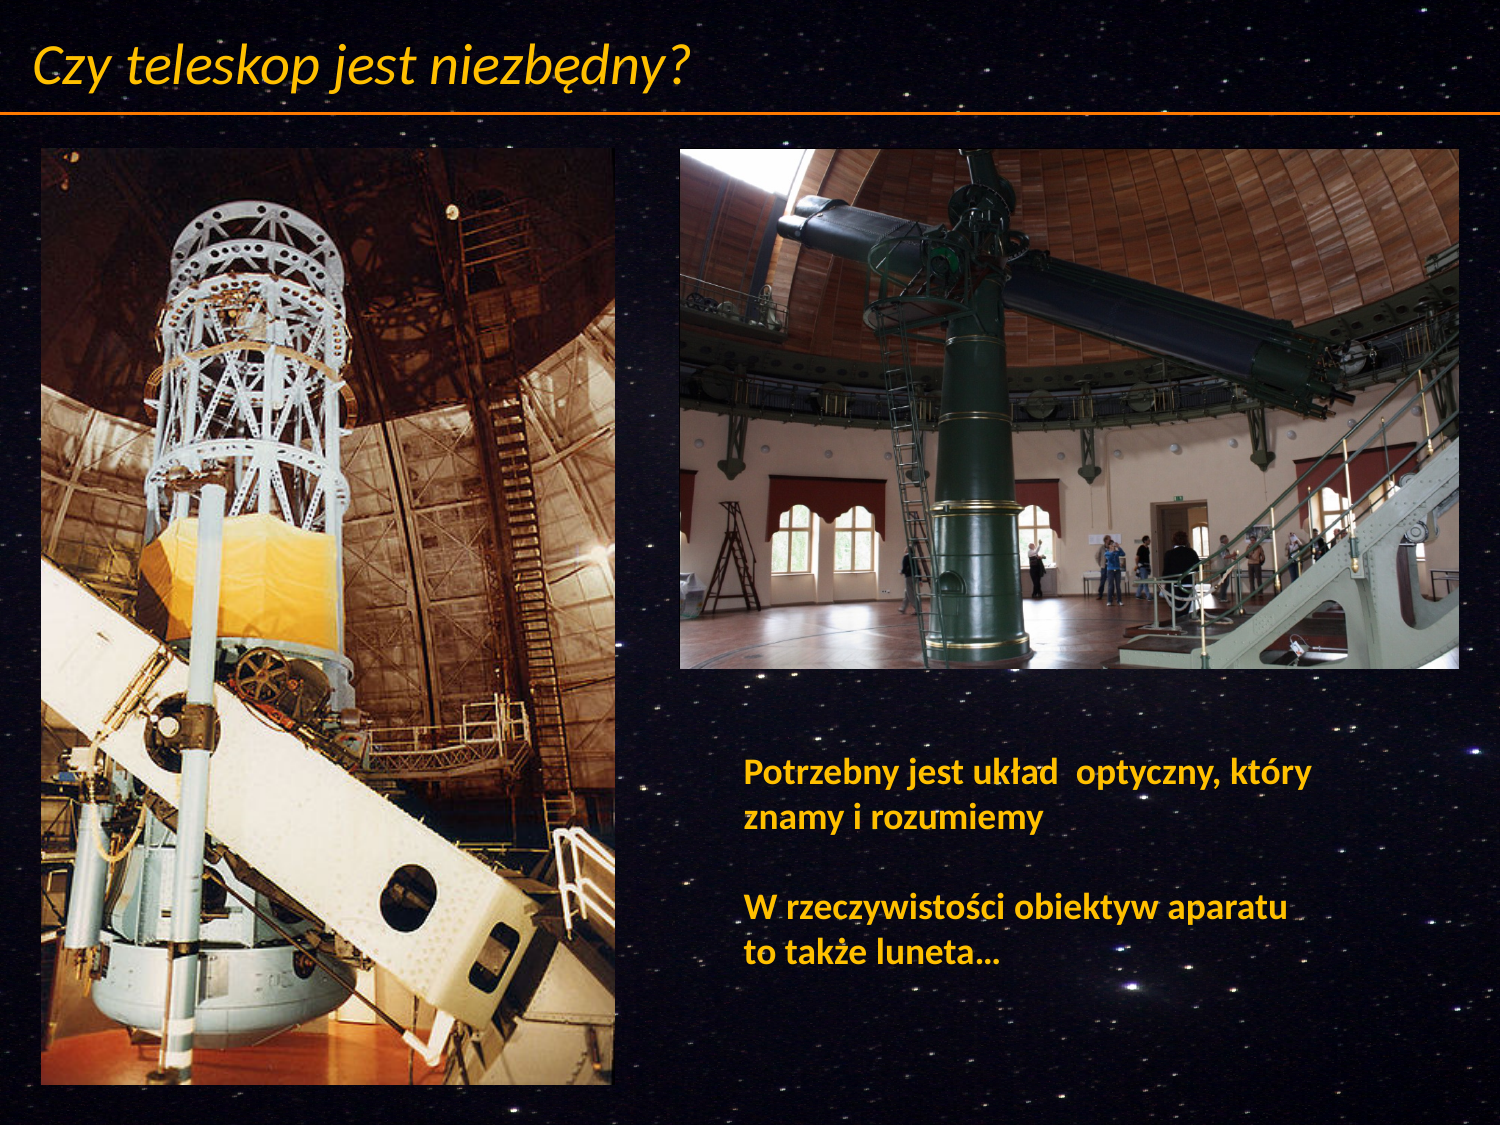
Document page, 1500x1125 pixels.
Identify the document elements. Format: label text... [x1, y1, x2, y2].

picture [0, 0, 1500, 112]
text_box Czy teleskop jest niezbędny? [17, 19, 1471, 104]
picture [0, 115, 1500, 1125]
text_box Potrzebny jest układ optyczny, który znamy i rozumiemy W rzeczywistości obiektyw aparatu to także luneta… [728, 739, 1337, 980]
